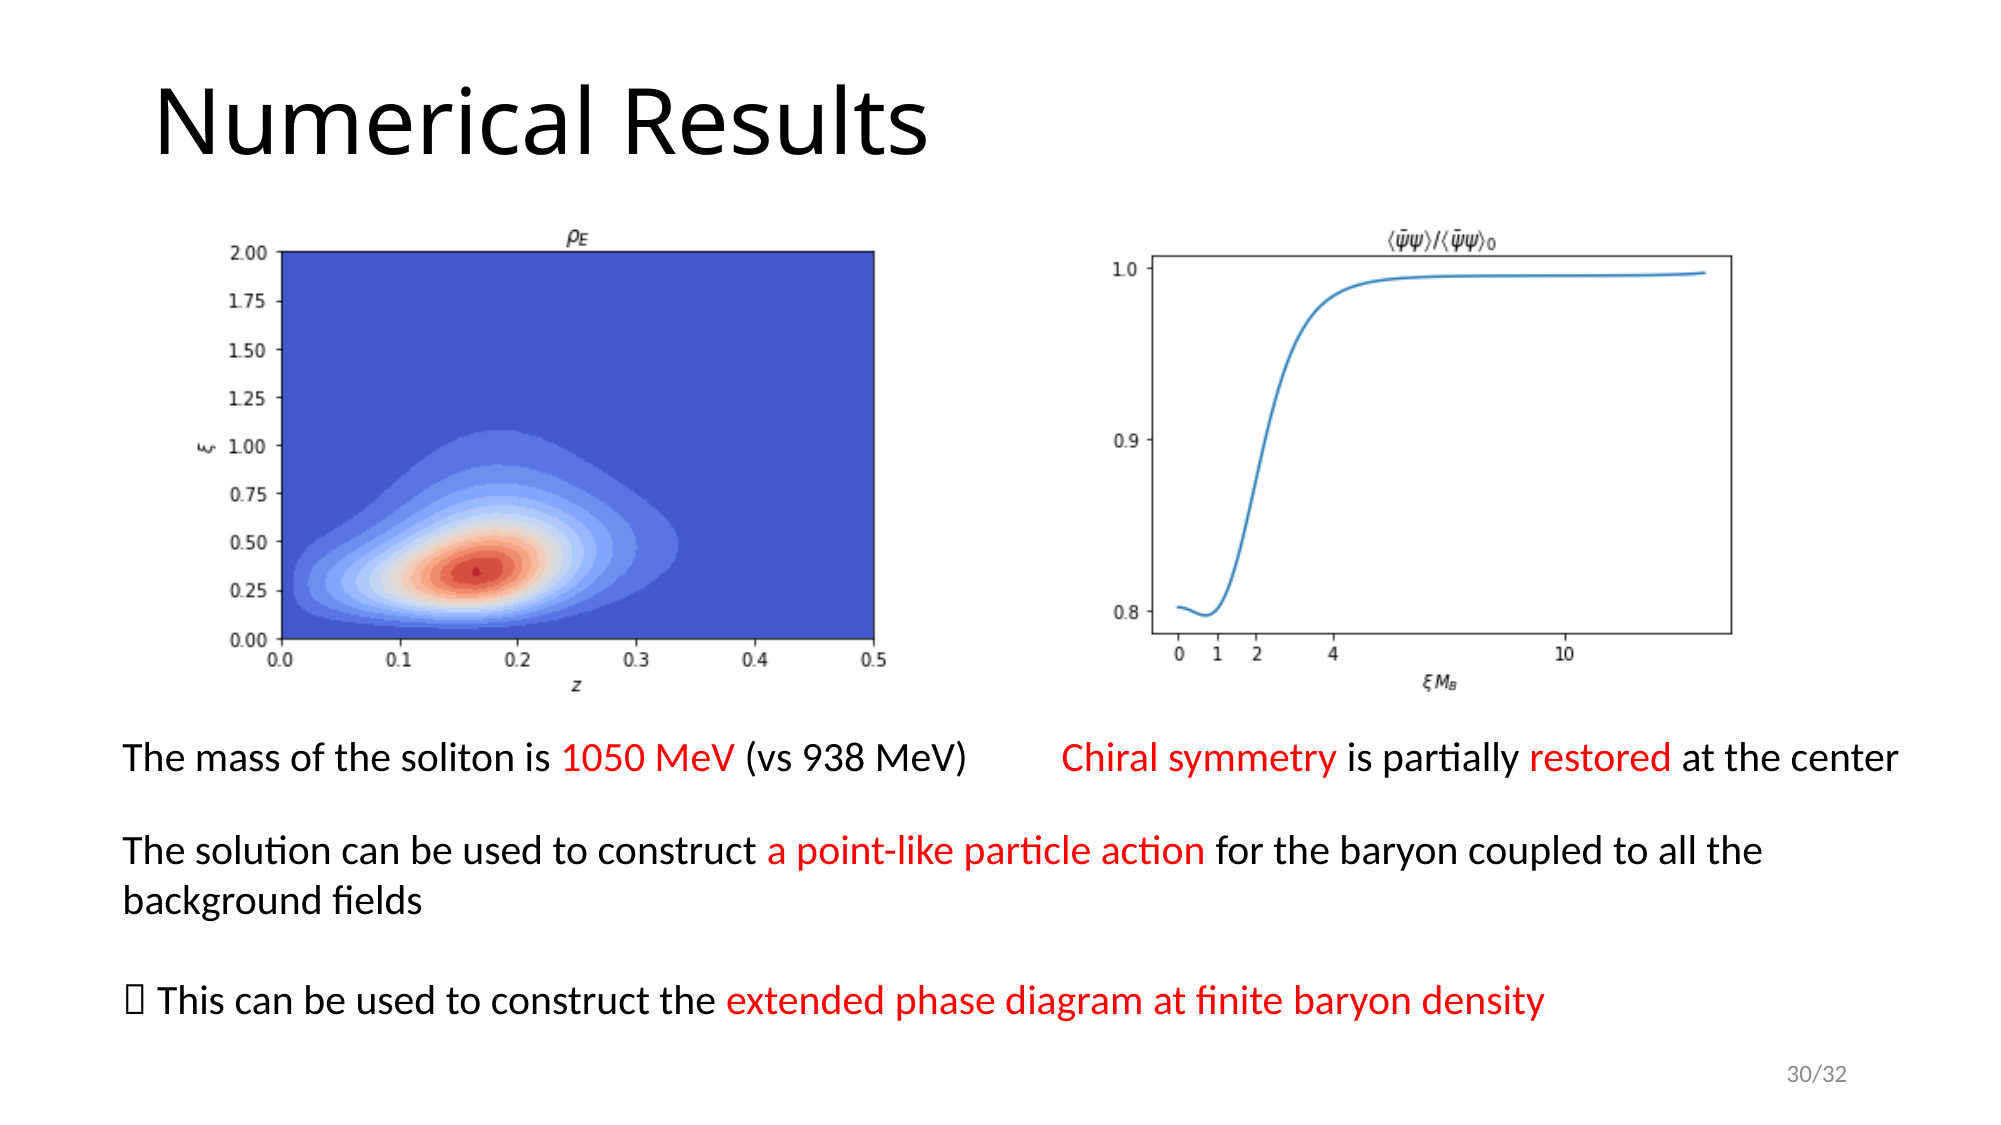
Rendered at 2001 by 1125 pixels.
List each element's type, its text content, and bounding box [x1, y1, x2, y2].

picture [1100, 214, 1743, 706]
title Numerical Results [137, 16, 1863, 234]
text_box Chiral symmetry is partially restored at the center [1046, 722, 1933, 788]
slide_number 30/32 [1412, 1042, 1863, 1103]
text_box The mass of the soliton is 1050 MeV (vs 938 MeV) [107, 722, 994, 788]
picture [184, 214, 900, 706]
